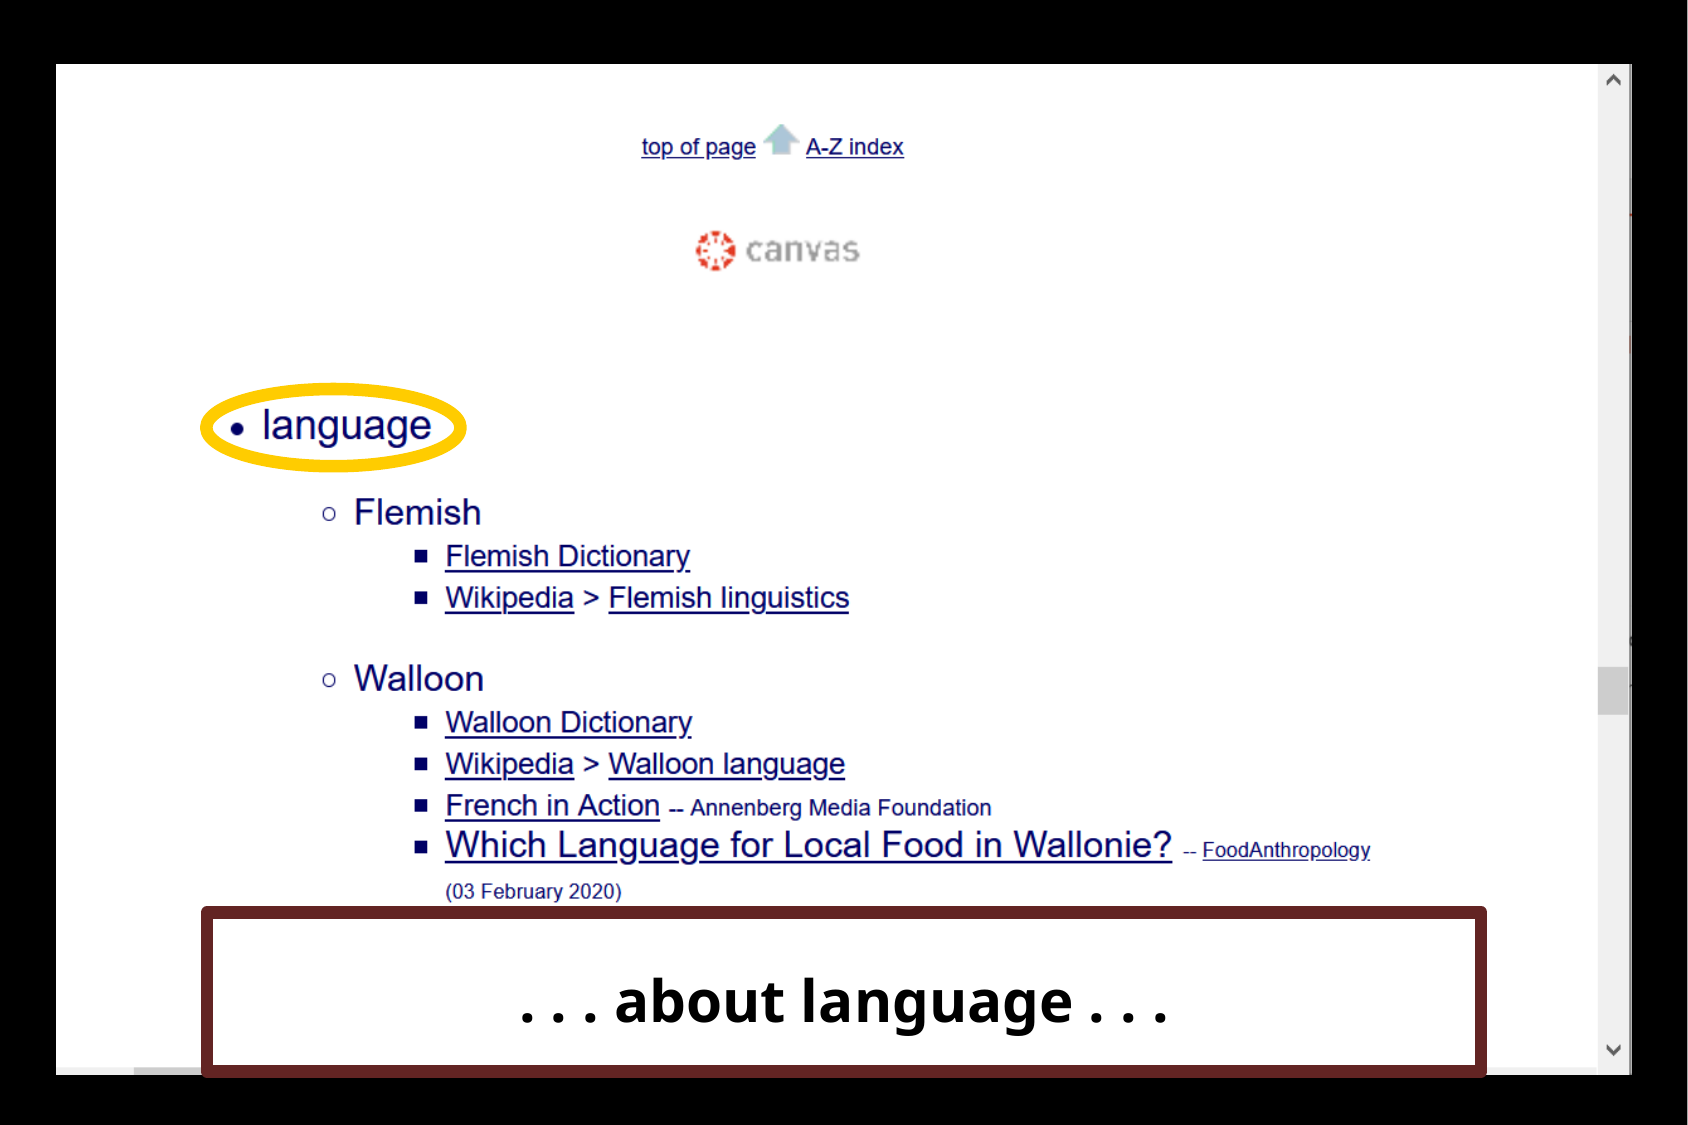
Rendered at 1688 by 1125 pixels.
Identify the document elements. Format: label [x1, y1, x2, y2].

picture [55, 64, 1632, 1076]
